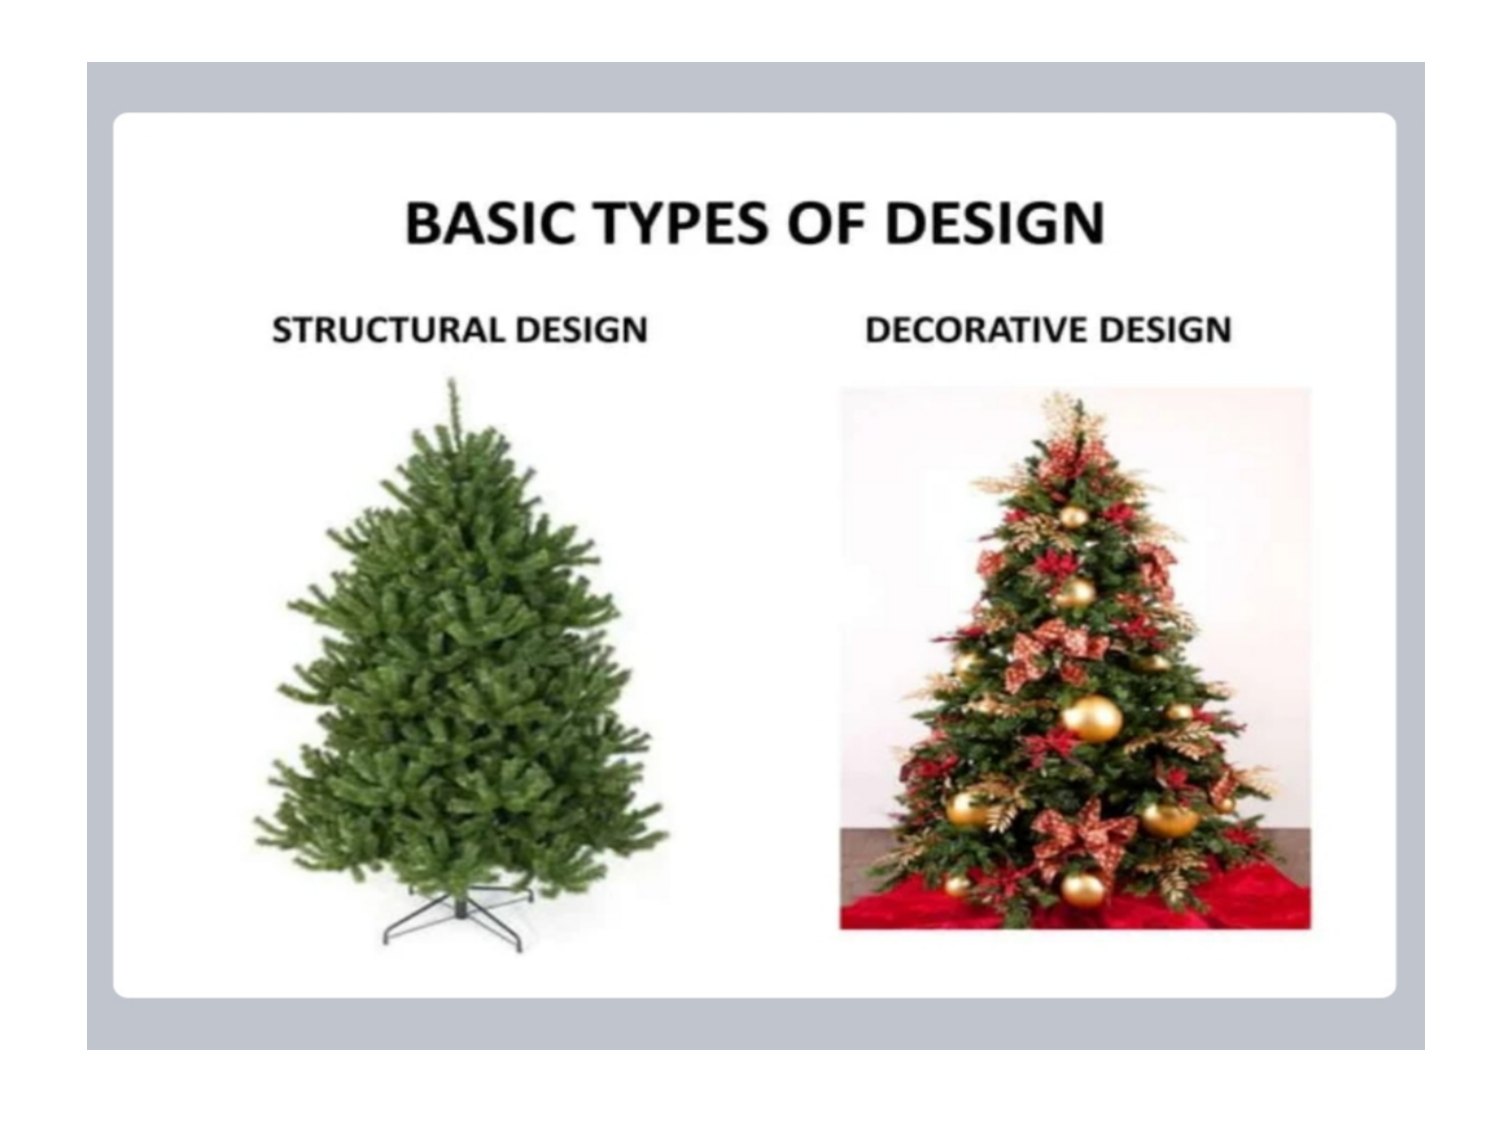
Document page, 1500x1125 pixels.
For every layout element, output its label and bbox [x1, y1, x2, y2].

list [87, 62, 1426, 1051]
